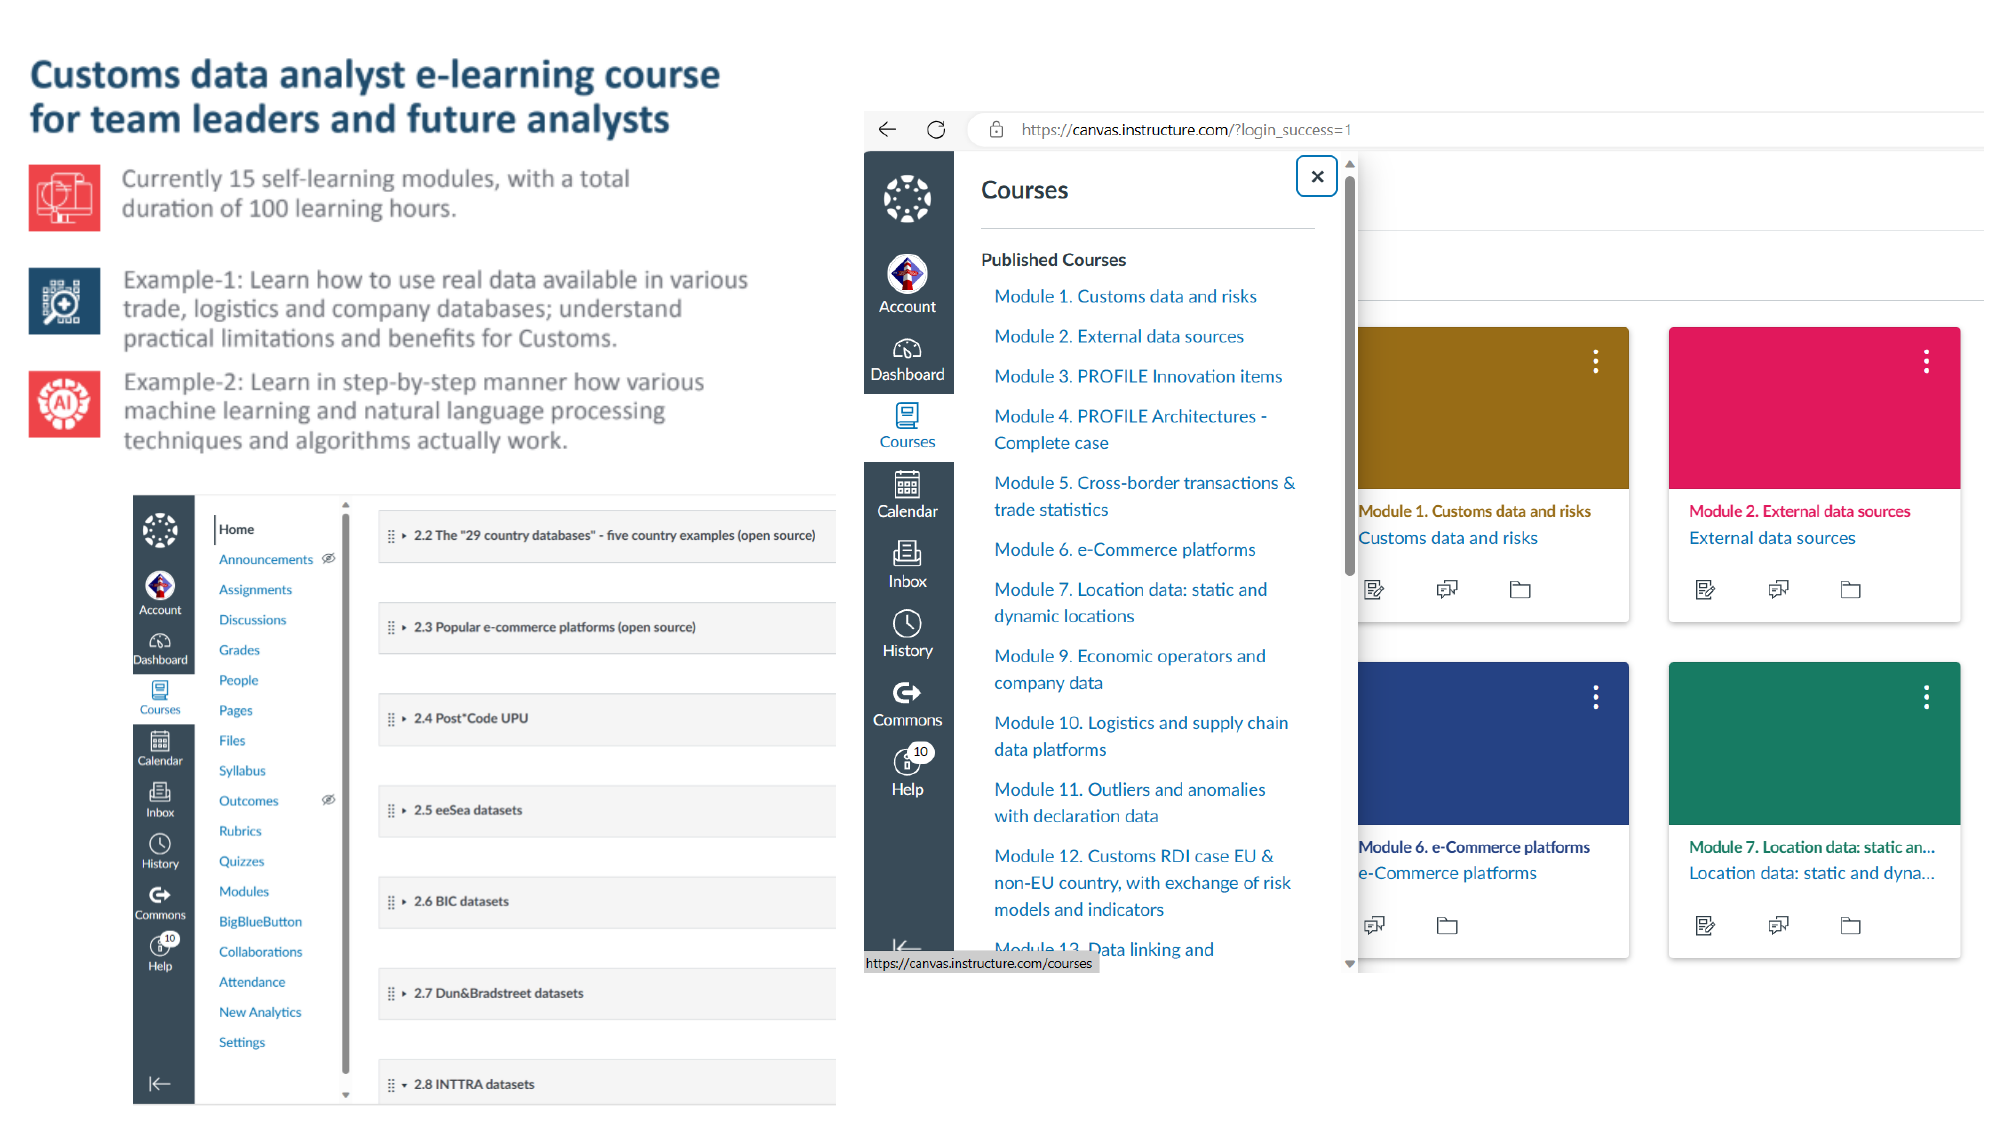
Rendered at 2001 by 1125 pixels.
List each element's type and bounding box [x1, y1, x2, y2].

picture [864, 111, 1984, 973]
picture [0, 19, 836, 1106]
